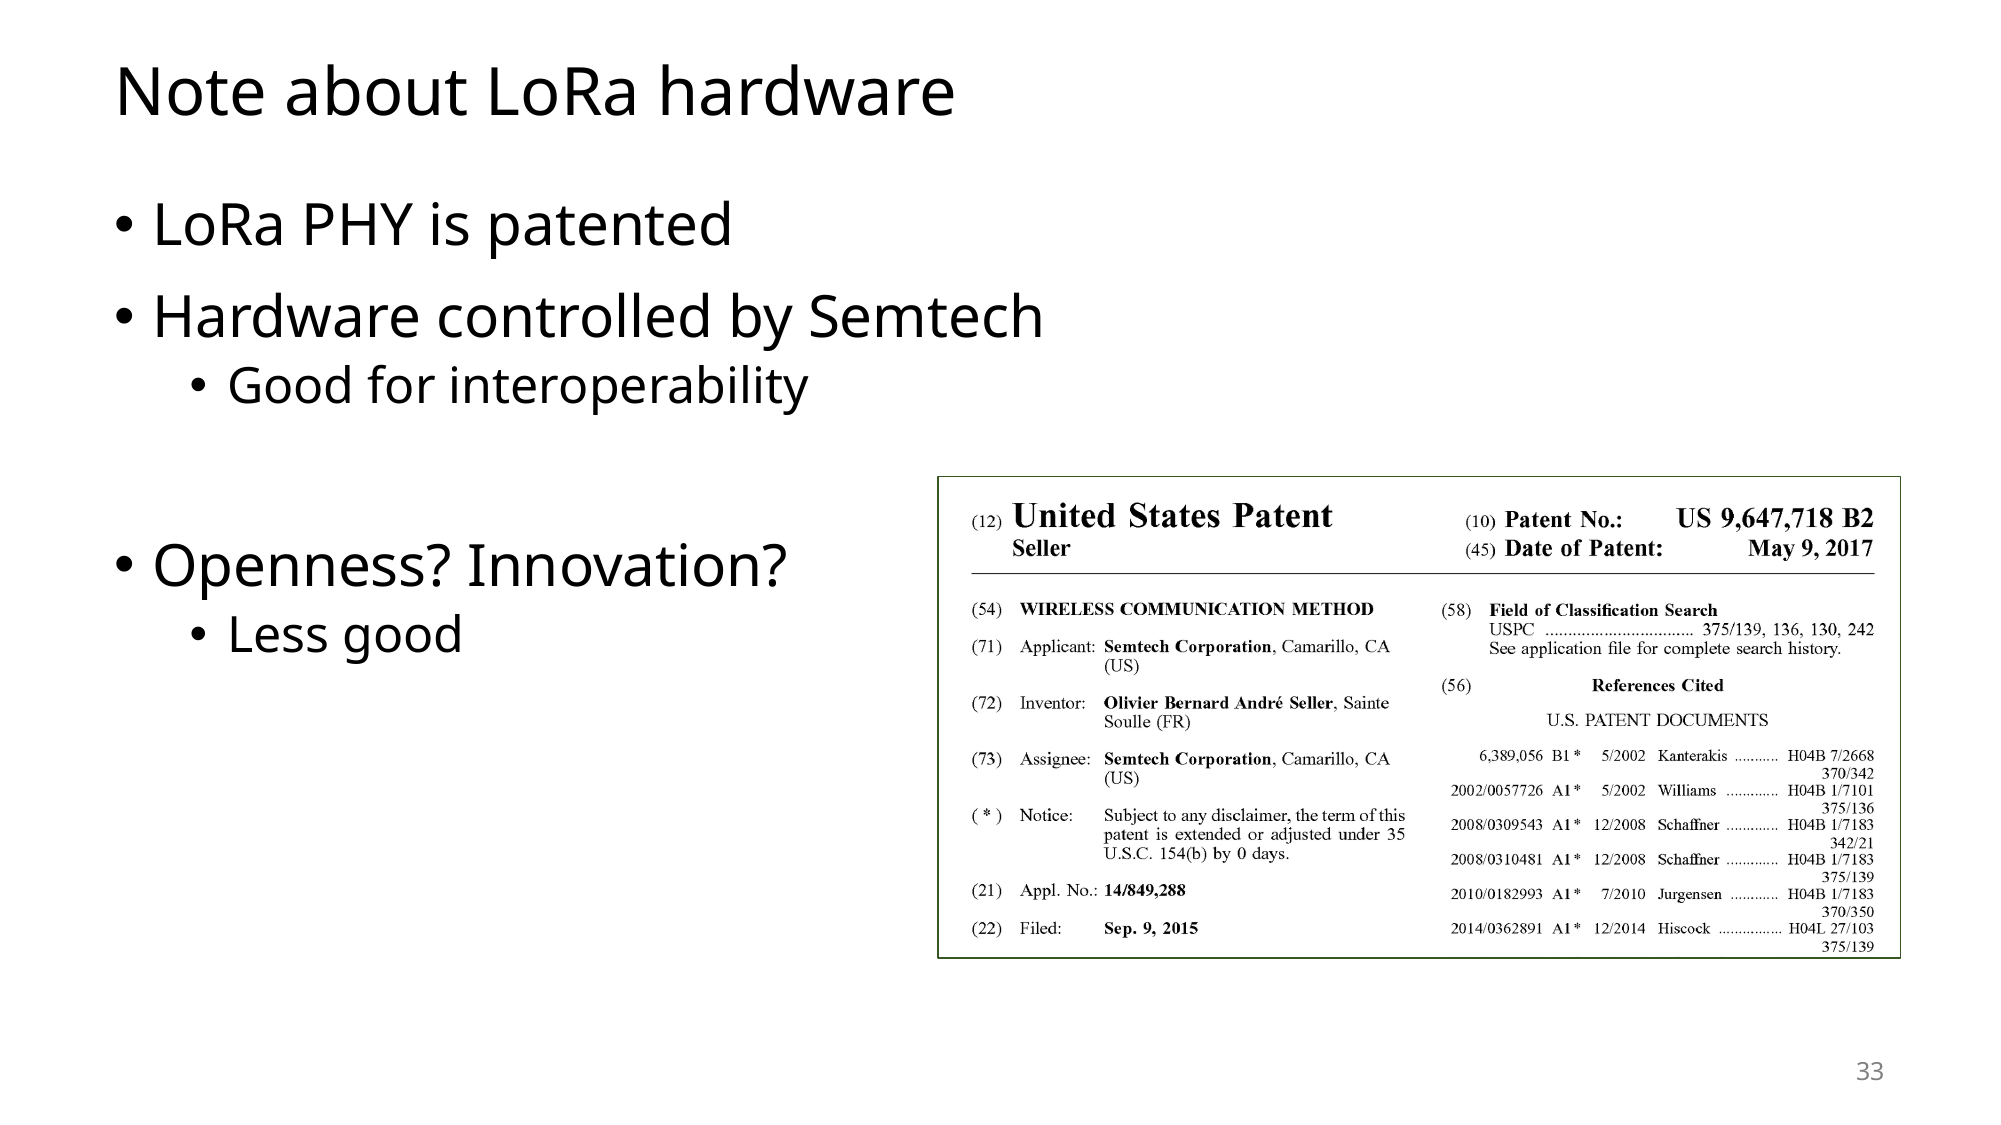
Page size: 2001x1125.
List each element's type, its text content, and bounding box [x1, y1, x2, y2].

picture [938, 477, 1900, 958]
title Note about LoRa hardware [99, 37, 1900, 150]
slide_number 33 [1749, 1042, 1900, 1103]
list LoRa PHY is patented Hardware controlled by Semtech Good for interoperability Openness? Innovation? Less good [99, 187, 1900, 1013]
